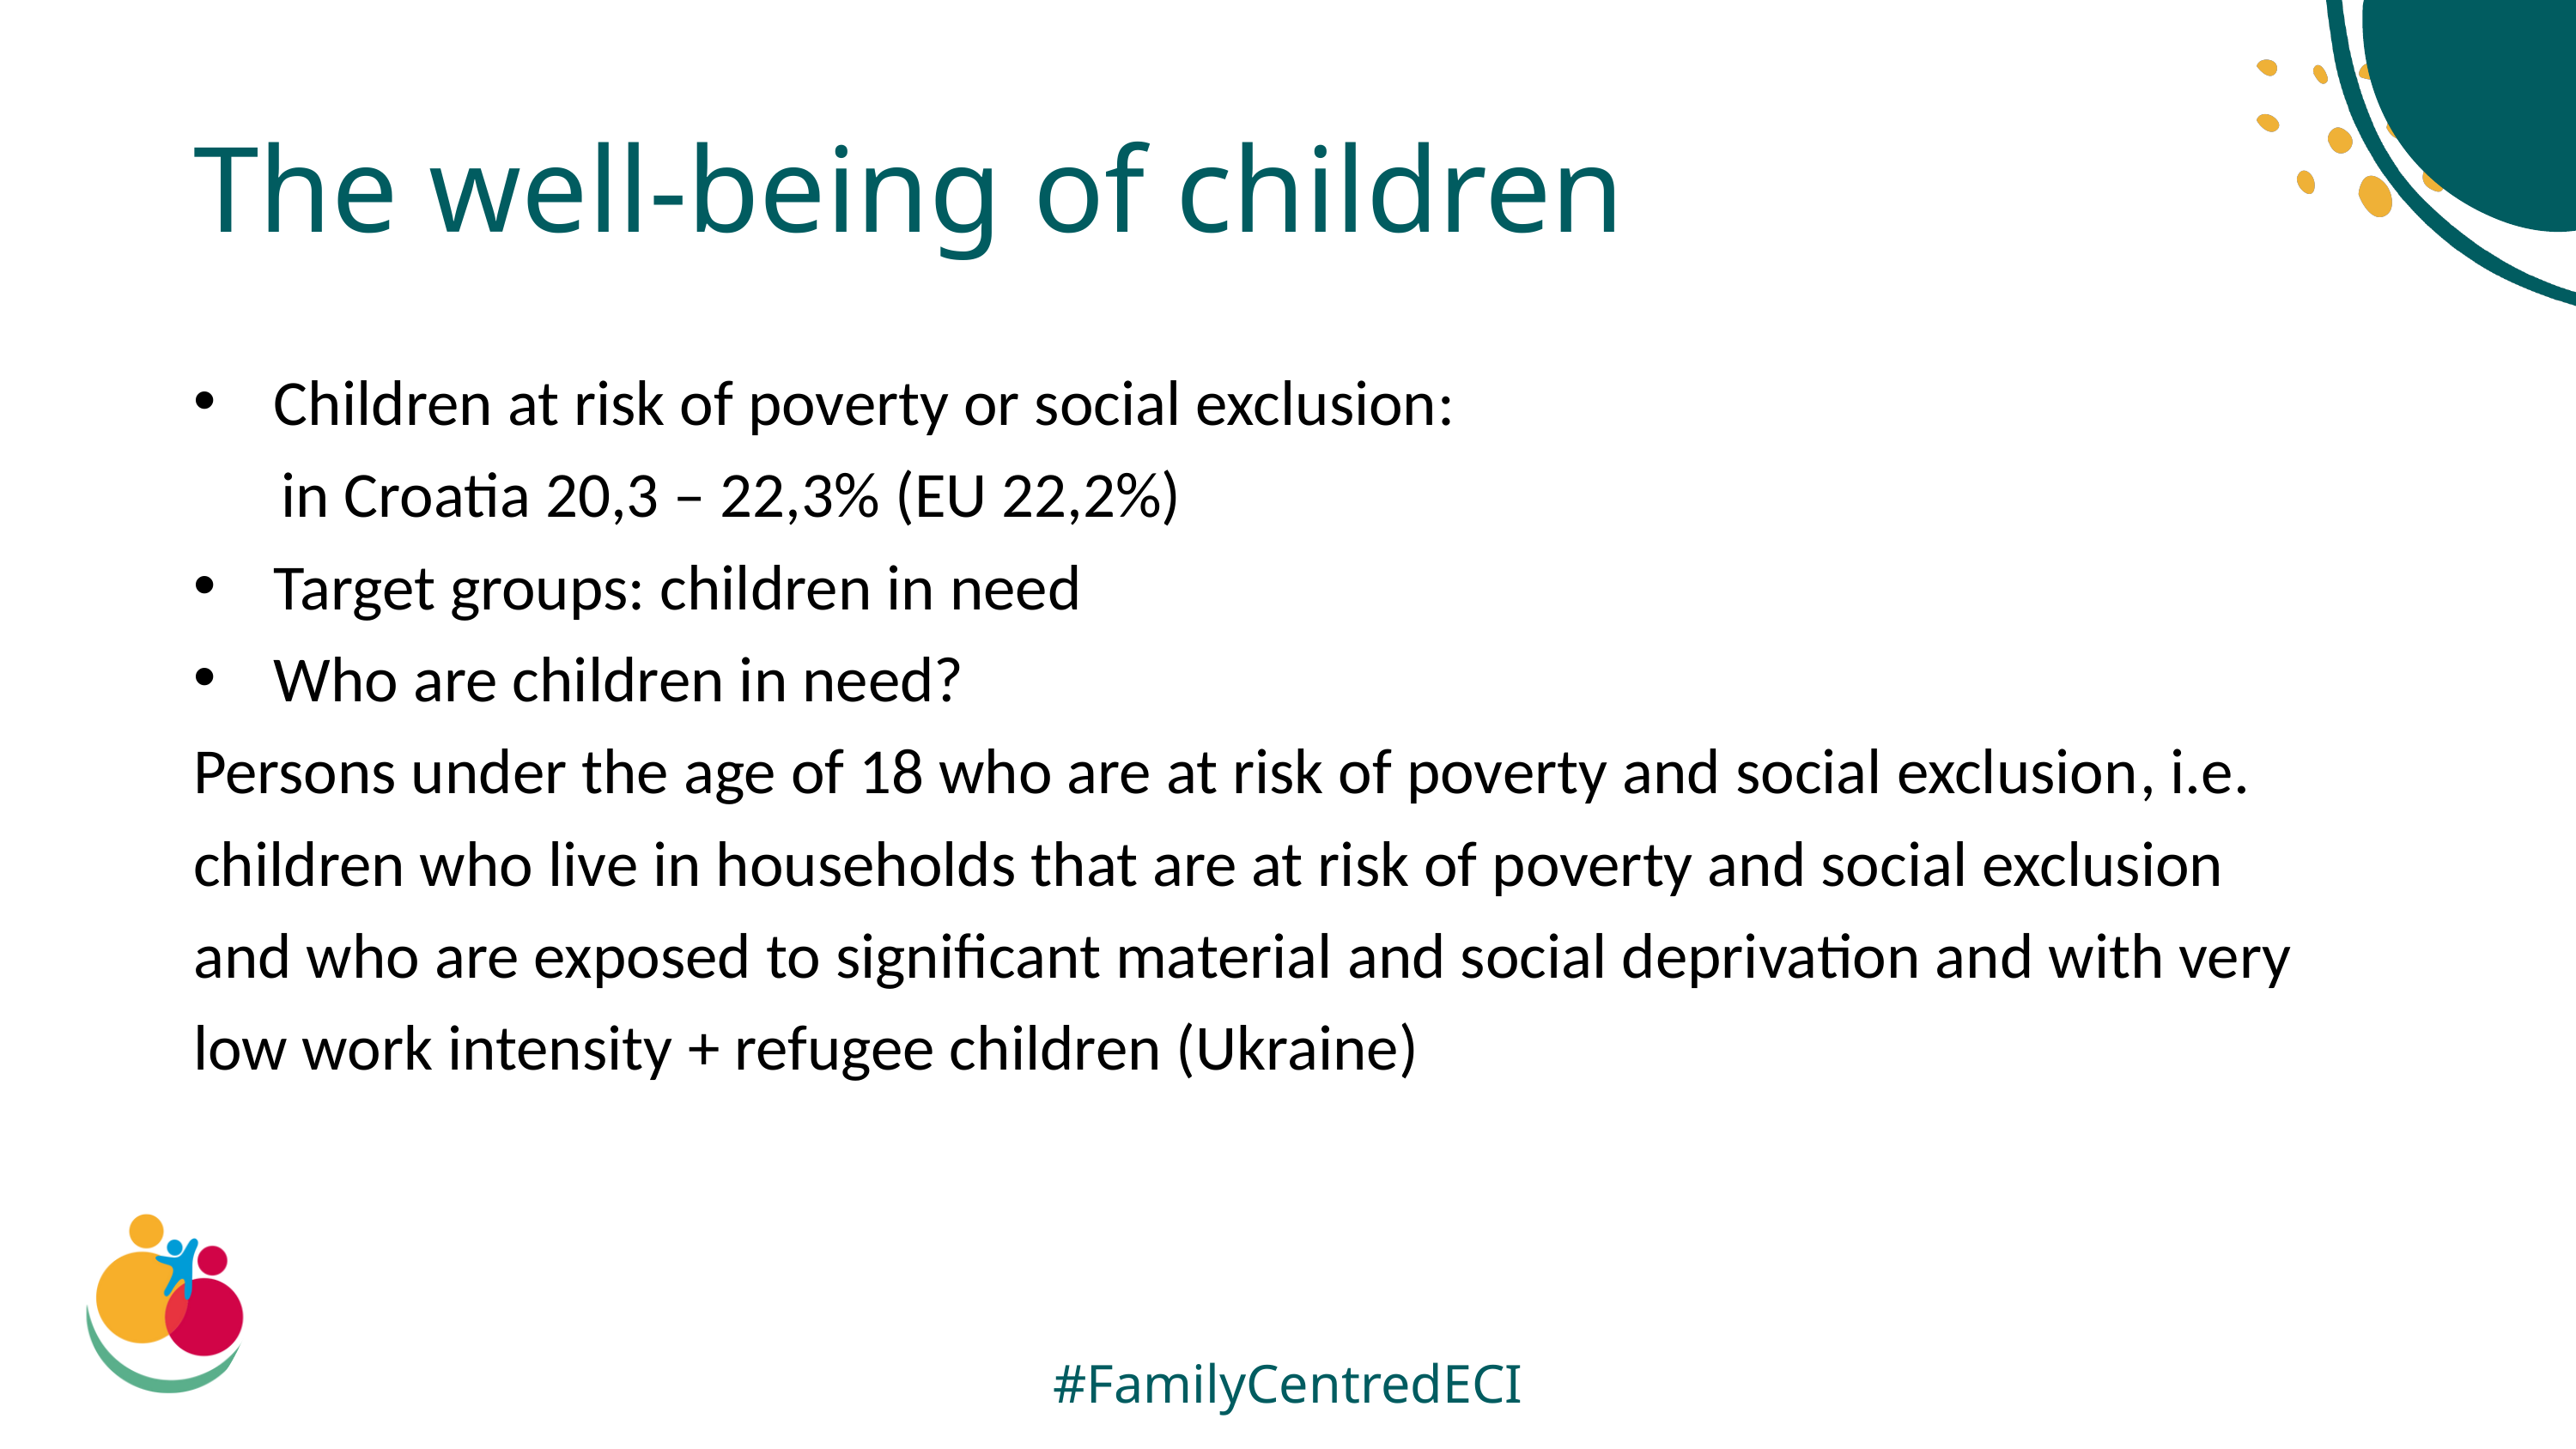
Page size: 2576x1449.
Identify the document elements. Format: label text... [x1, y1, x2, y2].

text_box The well-being of children [192, 80, 2006, 256]
text_box #FamilyCentredECI [1049, 1340, 1527, 1414]
text_box Children at risk of poverty or social exclusion: in Croatia 20,3 – 22,3% (EU 22,2%) Target groups: children in need Who are children in need? Persons under the age of 18 who are at risk of poverty and social exclusion, i.e. children who live in households that are at risk of poverty and social exclusion and who are exposed to significant material and social deprivation and with very low work intensity + refugee children (Ukraine) [193, 346, 2324, 1083]
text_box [2257, 0, 2576, 326]
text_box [38, 1194, 252, 1414]
